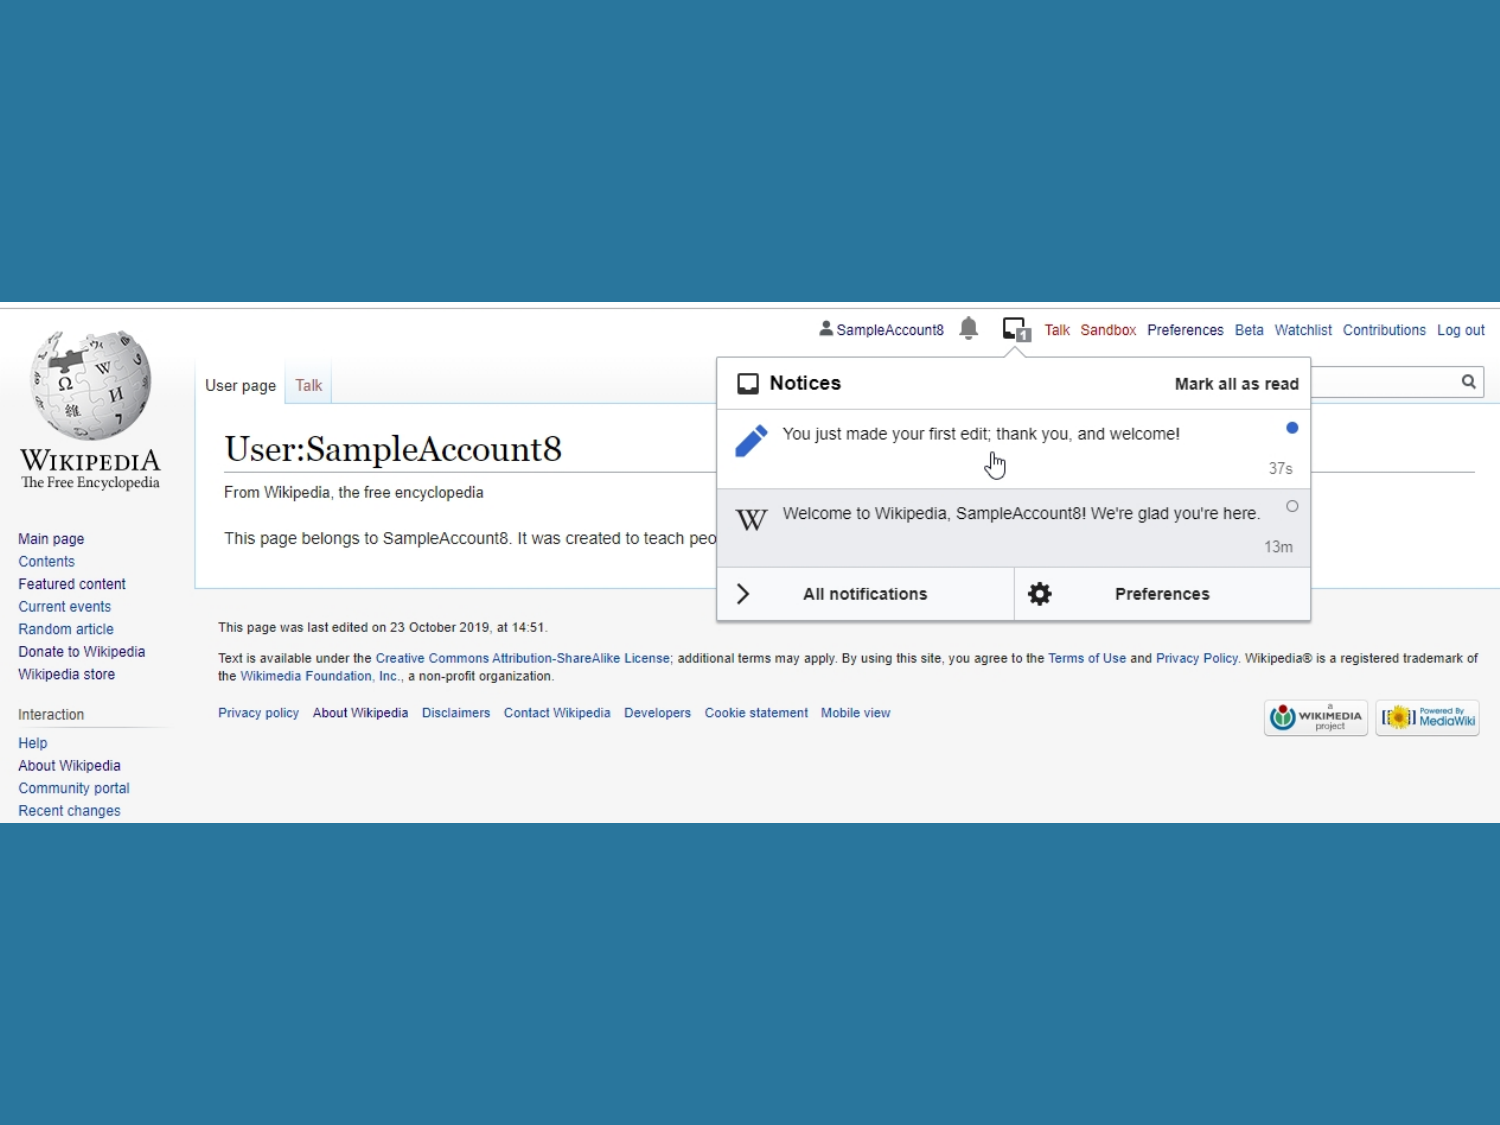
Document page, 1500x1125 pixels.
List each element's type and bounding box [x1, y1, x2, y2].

picture [0, 302, 1500, 823]
